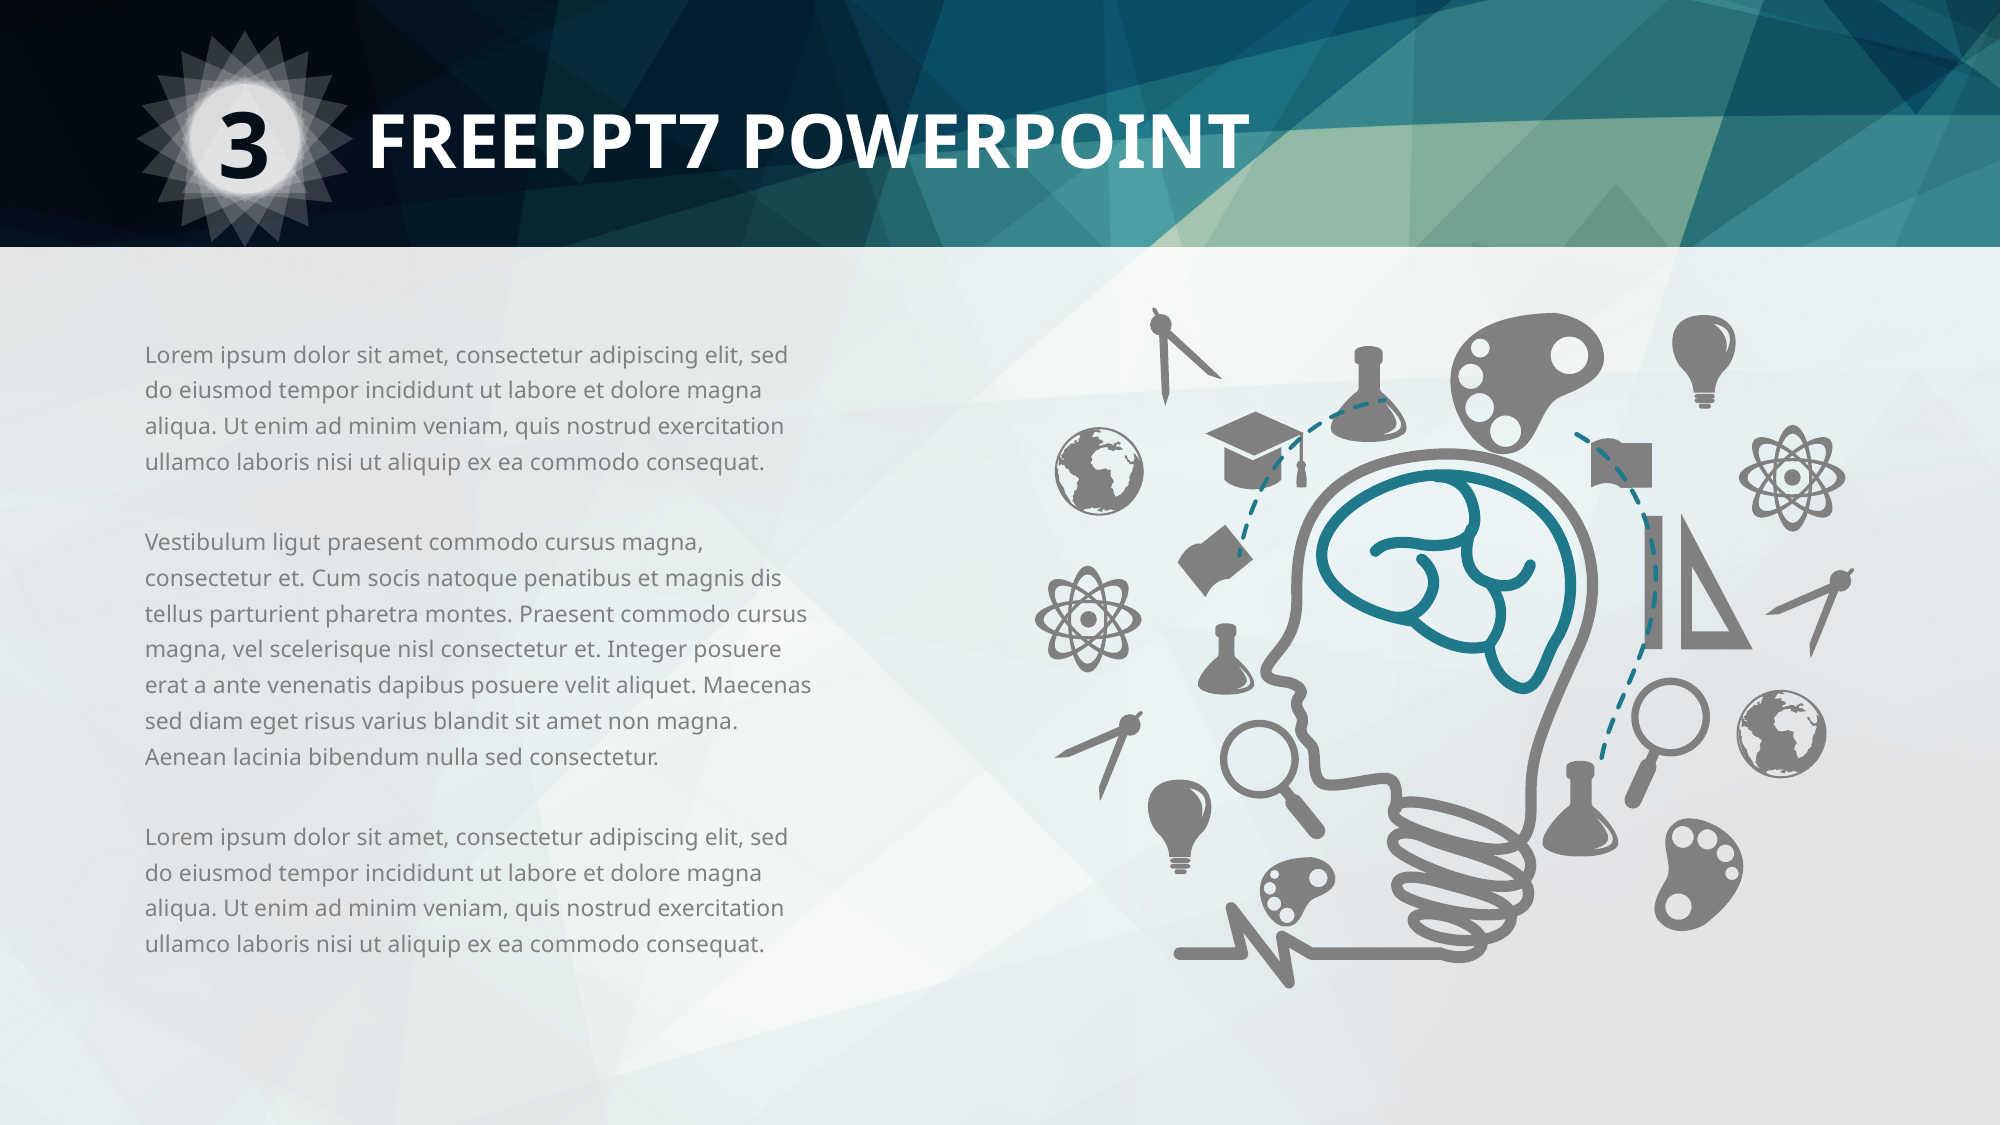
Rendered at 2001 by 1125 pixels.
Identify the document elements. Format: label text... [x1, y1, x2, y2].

picture [0, 0, 2000, 247]
text_box FREEPPT7 POWERPOINT [354, 85, 1471, 191]
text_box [1034, 307, 1855, 932]
text_box [1173, 932, 1512, 989]
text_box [1237, 397, 1388, 558]
text_box Lorem ipsum dolor sit amet, consectetur adipiscing elit, sed do eiusmod tempor incididunt ut labore et dolore magna aliqua. Ut enim ad minim veniam, quis nostrud exercitation ullamco laboris nisi ut aliquip ex ea commodo consequat. Vestibulum ligut praesent commodo cursus magna, consectetur et. Cum socis natoque penatibus et magnis dis tellus parturient pharetra montes. Praesent commodo cursus magna, vel scelerisque nisl consectetur et. Integer posuere erat a ante venenatis dapibus posuere velit aliquet. Maecenas sed diam eget risus varius blandit sit amet non magna. Aenean lacinia bibendum nulla sed consectetur. Lorem ipsum dolor sit amet, consectetur adipiscing elit, sed do eiusmod tempor incididunt ut labore et dolore magna aliqua. Ut enim ad minim veniam, quis nostrud exercitation ullamco laboris nisi ut aliquip ex ea commodo consequat. [130, 324, 832, 1032]
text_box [1316, 469, 1577, 695]
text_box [136, 30, 354, 248]
